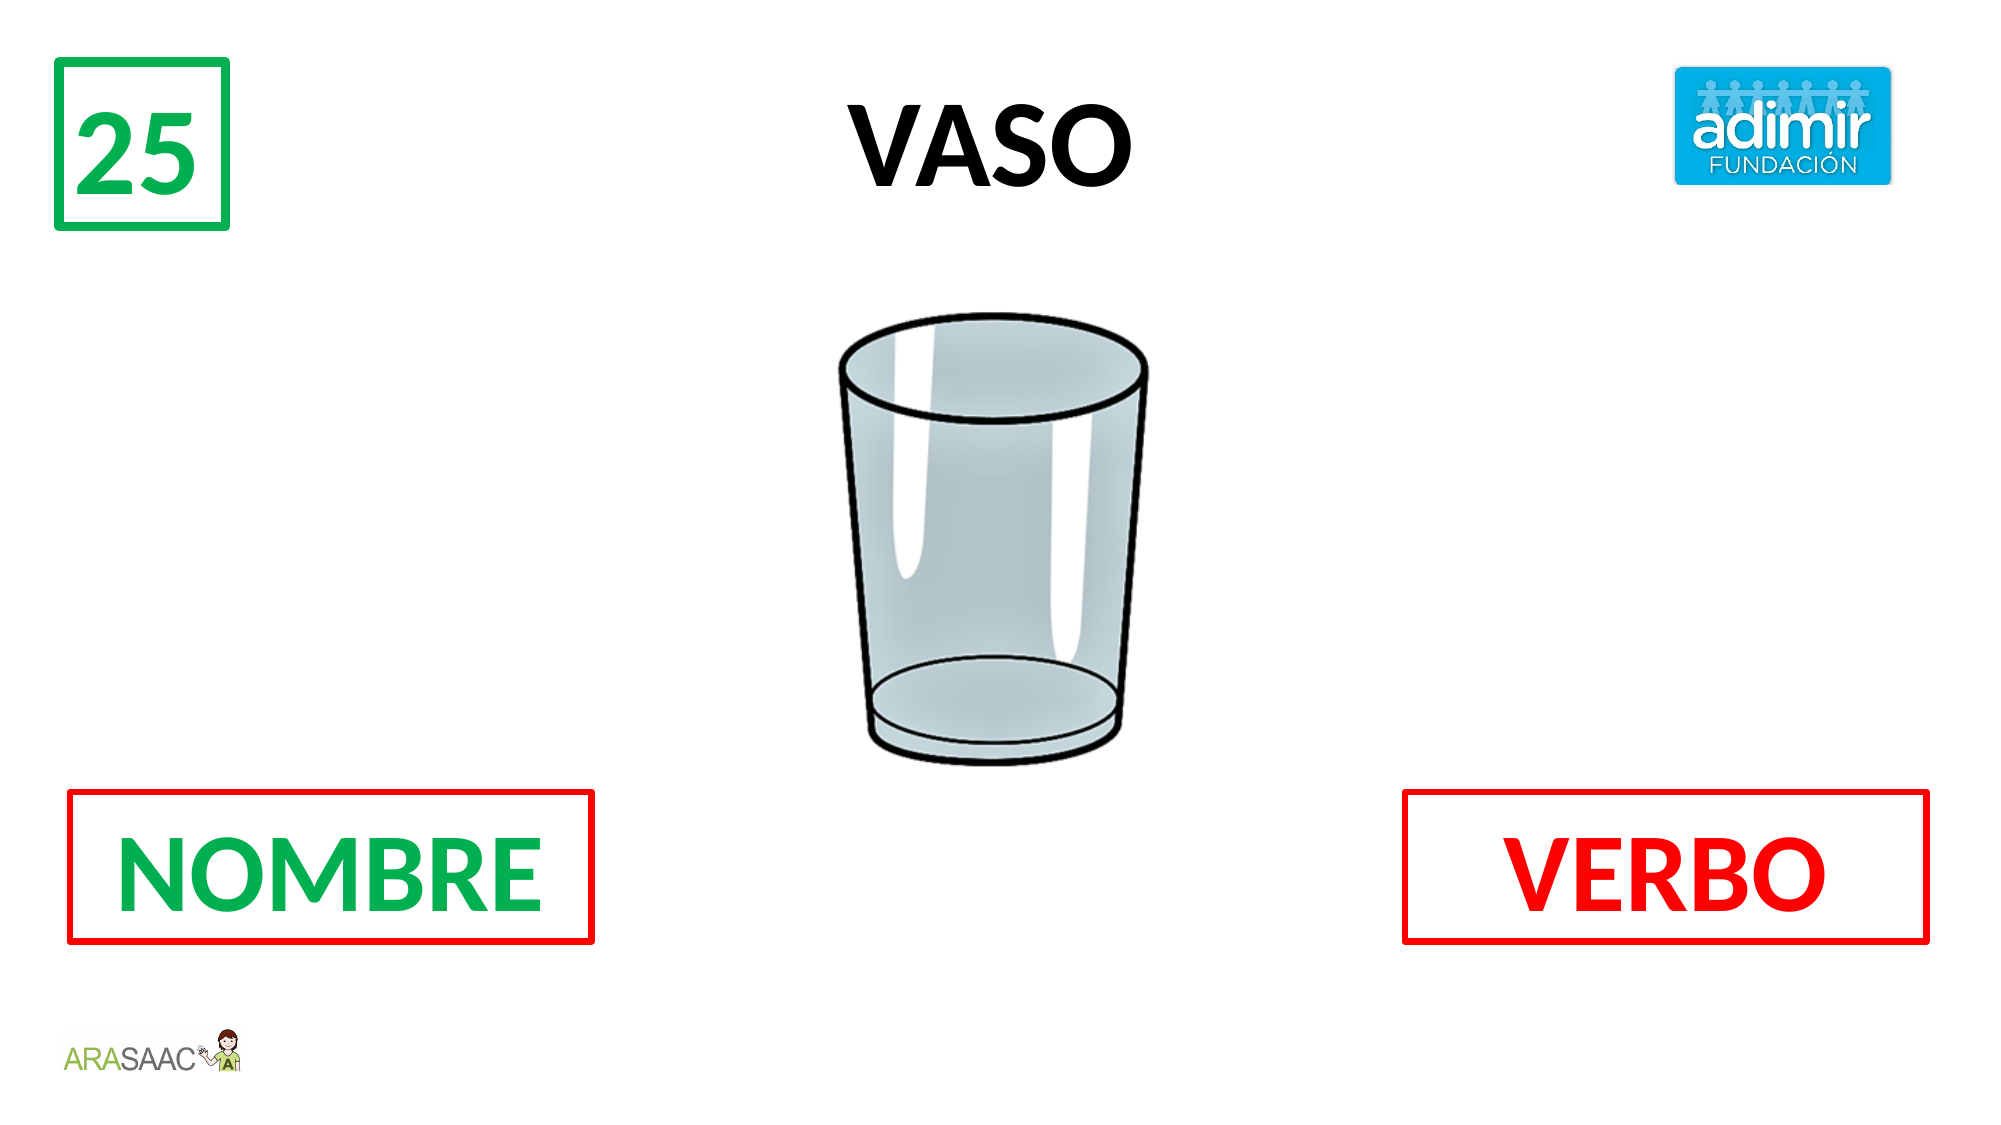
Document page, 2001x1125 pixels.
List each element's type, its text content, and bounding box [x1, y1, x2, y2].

text_box VERBO [1404, 791, 1927, 942]
text_box NOMBRE [69, 791, 592, 942]
picture [1671, 61, 1894, 191]
picture [746, 284, 1242, 795]
text_box 25 [59, 62, 226, 227]
text_box VASO [746, 54, 1236, 219]
picture [58, 1028, 246, 1072]
